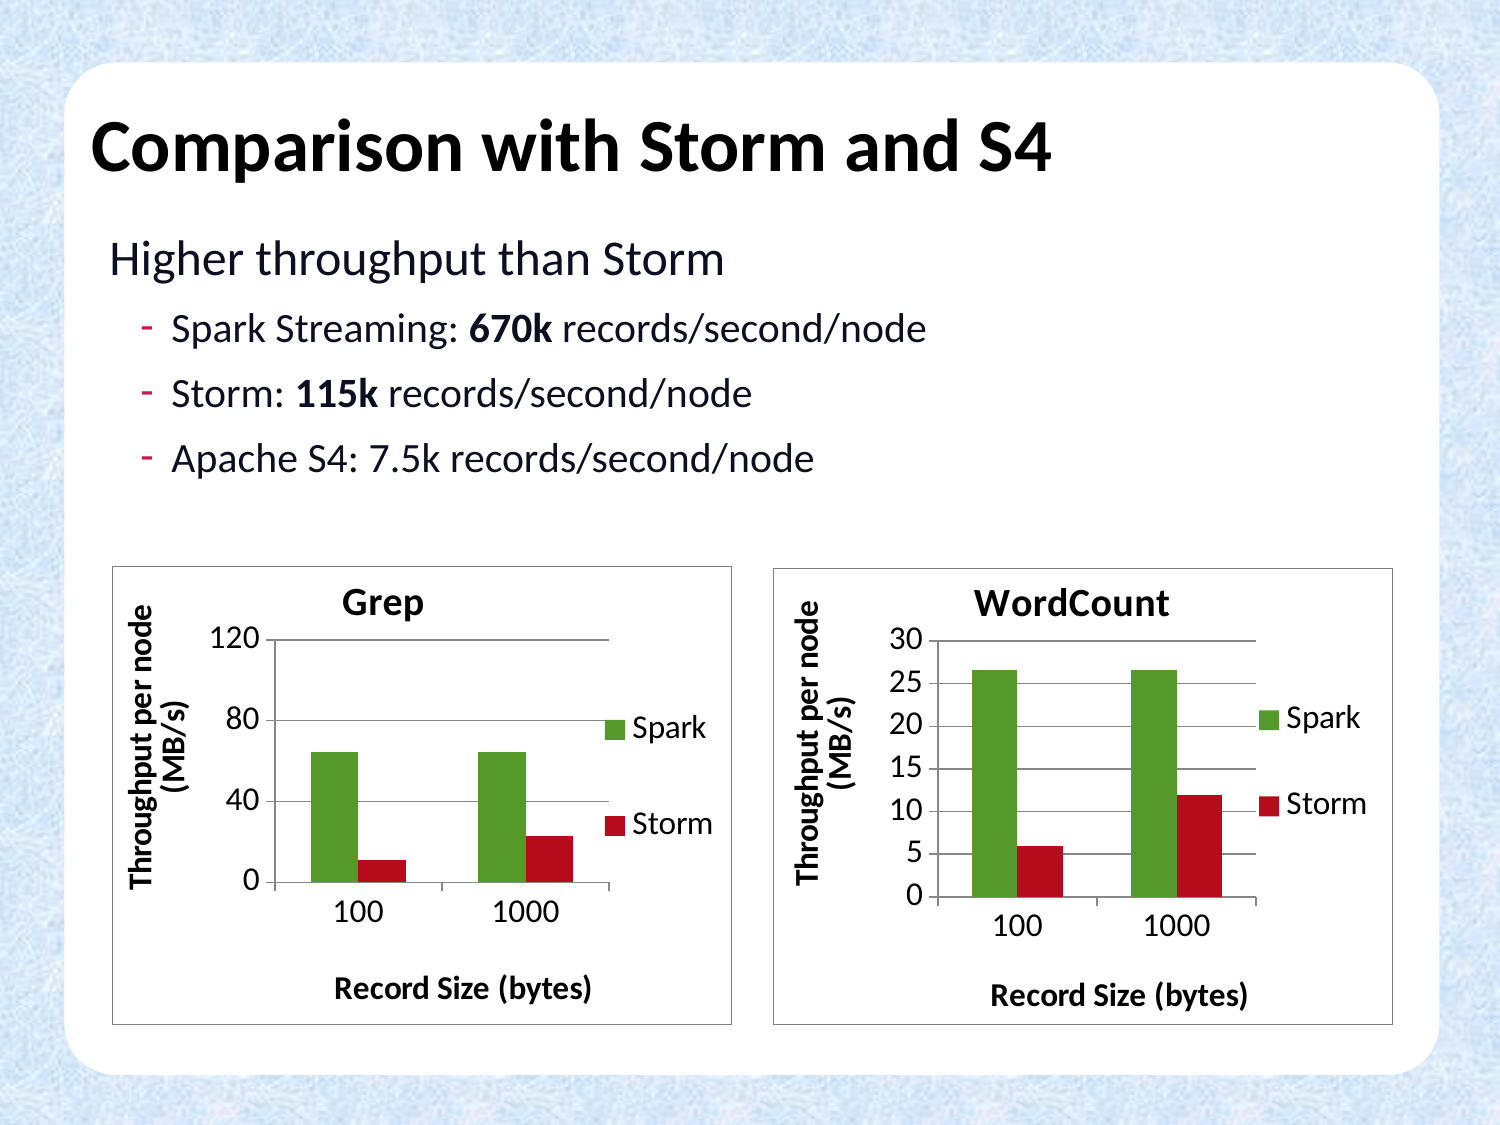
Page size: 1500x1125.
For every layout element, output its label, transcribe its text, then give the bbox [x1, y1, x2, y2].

picture [0, 0, 1500, 1125]
chart [112, 566, 732, 1025]
chart [773, 568, 1393, 1026]
list Higher throughput than Storm Spark Streaming: 670k records/second/node Storm: 115k records/second/node Apache S4: 7.5k records/second/node [87, 237, 1413, 1038]
title Comparison with Storm and S4 [87, 76, 1406, 207]
